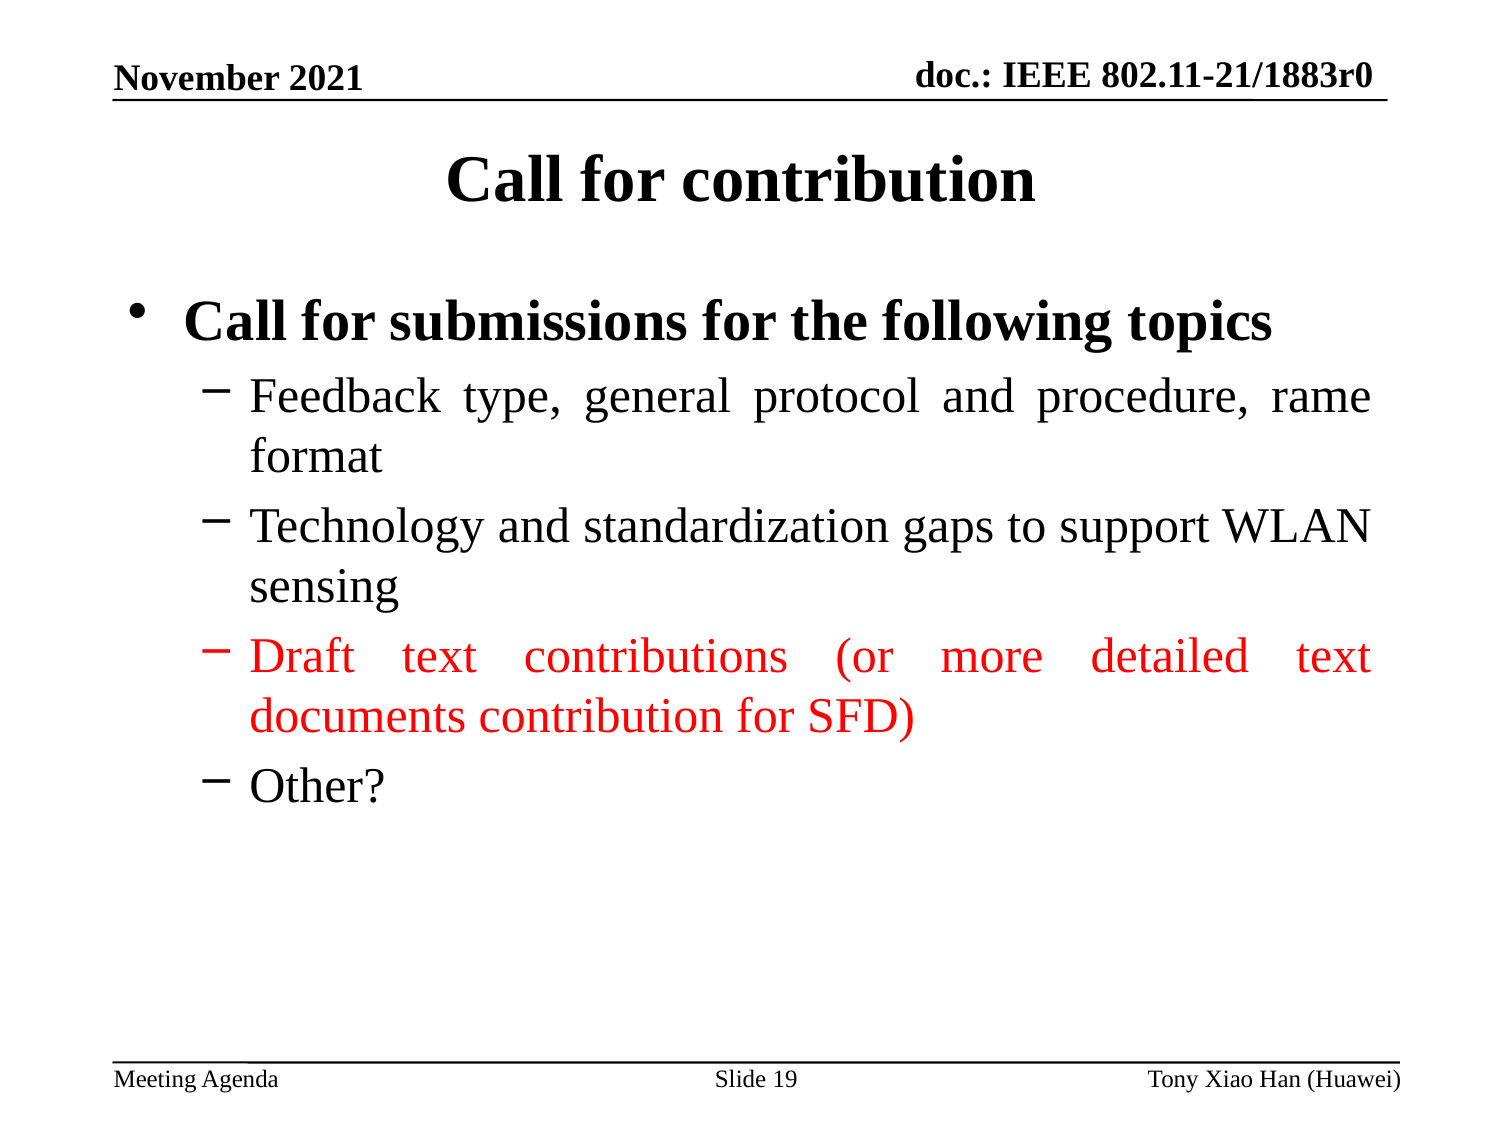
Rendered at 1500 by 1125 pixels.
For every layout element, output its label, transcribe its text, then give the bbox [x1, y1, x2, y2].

slide_number Slide 19 [712, 1061, 800, 1093]
footer Tony Xiao Han (Huawei) [999, 1061, 1402, 1093]
text_box Call for submissions for the following topics Feedback type, general protocol and procedure, rame format Technology and standardization gaps to support WLAN sensing Draft text contributions (or more detailed text documents contribution for SFD) Other? [112, 275, 1388, 1050]
text_box Call for contribution [112, 87, 1388, 263]
